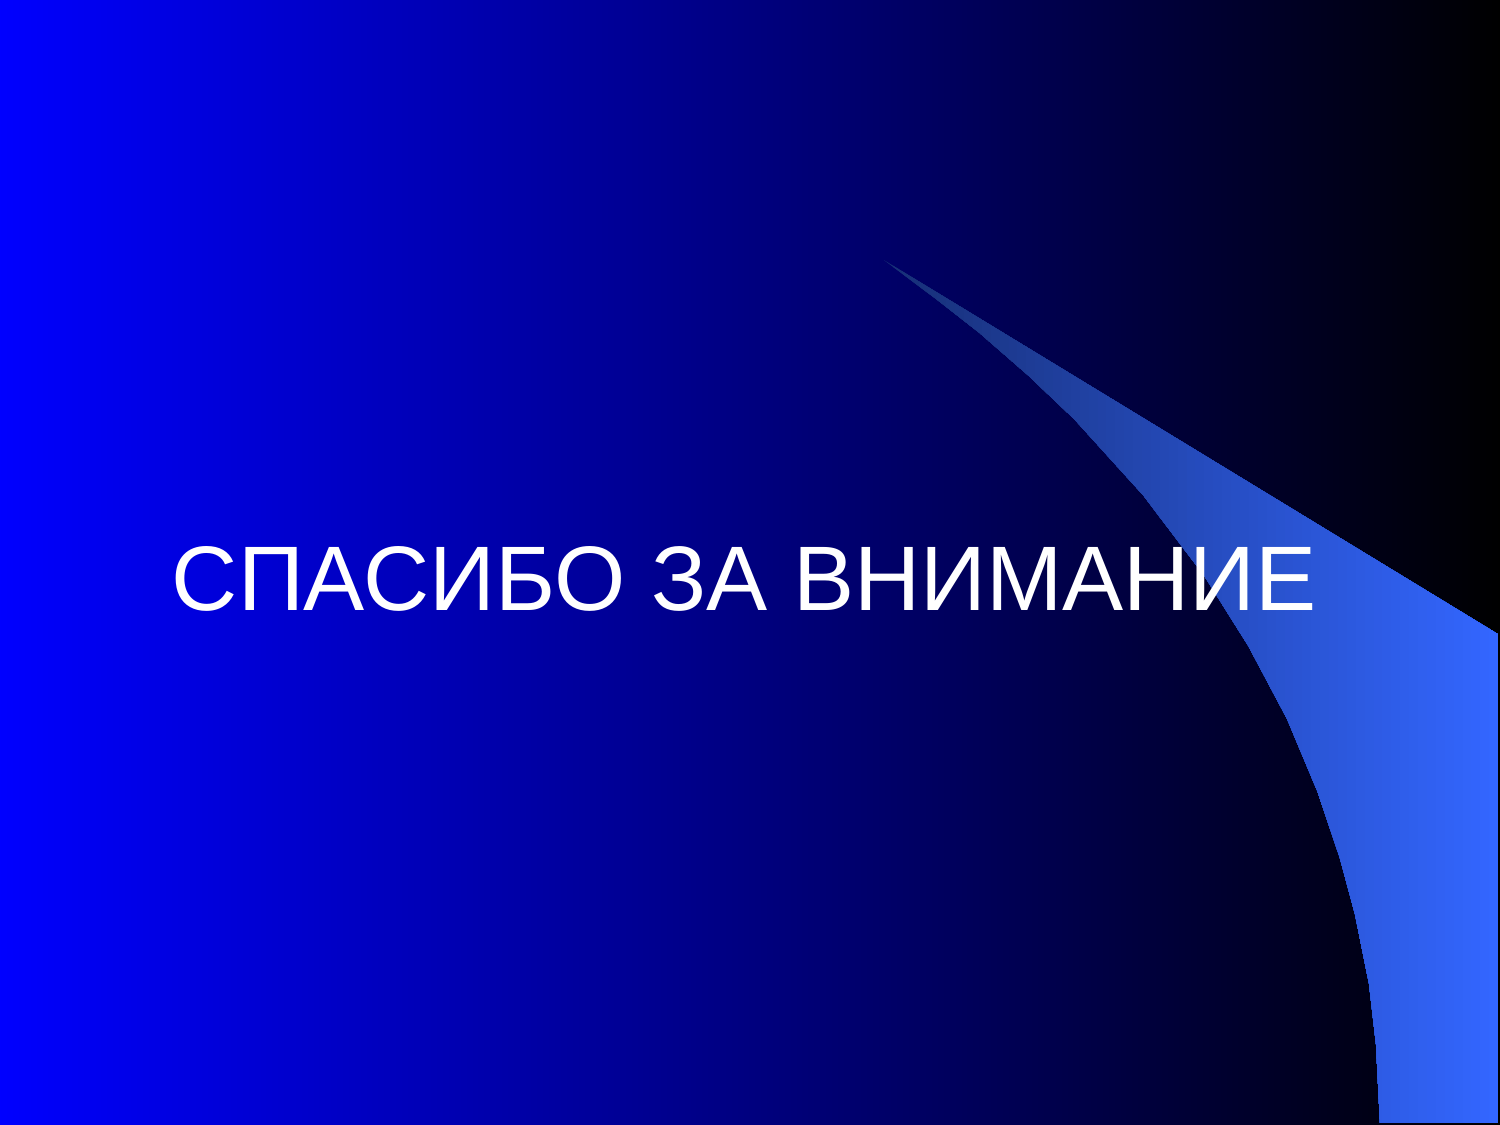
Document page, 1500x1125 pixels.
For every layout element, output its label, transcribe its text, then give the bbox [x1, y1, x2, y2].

title СПАСИБО ЗА ВНИМАНИЕ [70, 480, 1421, 669]
